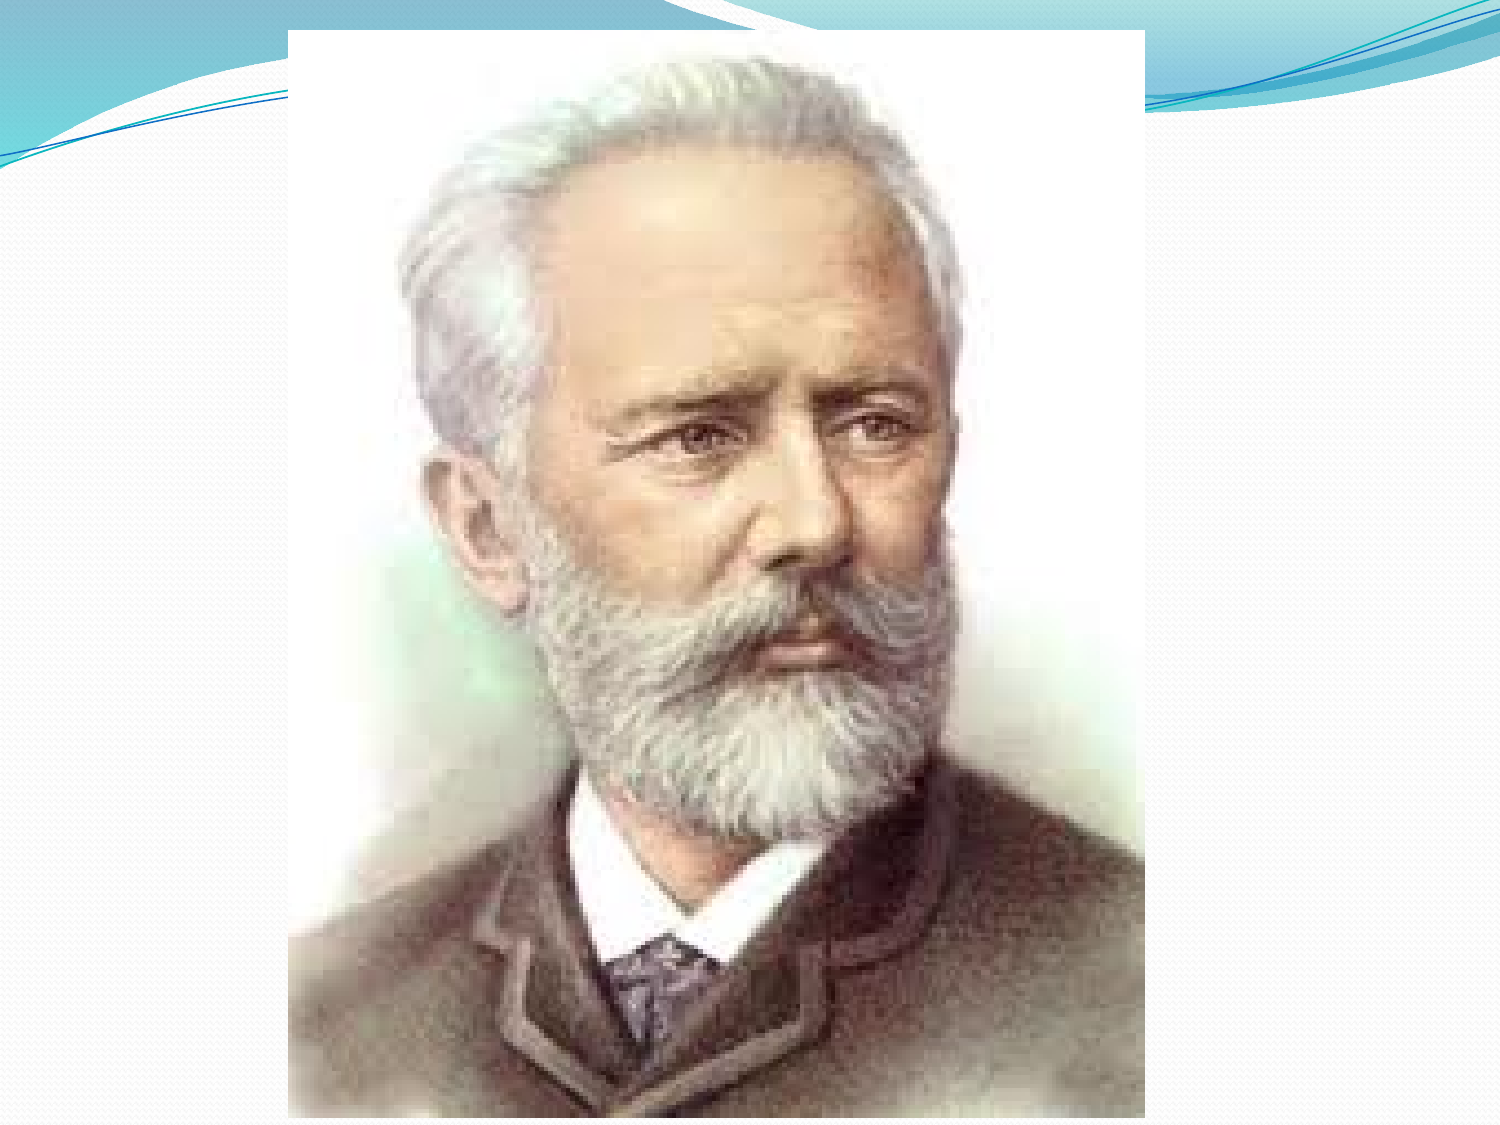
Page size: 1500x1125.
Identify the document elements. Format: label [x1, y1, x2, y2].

picture [288, 29, 1146, 1118]
